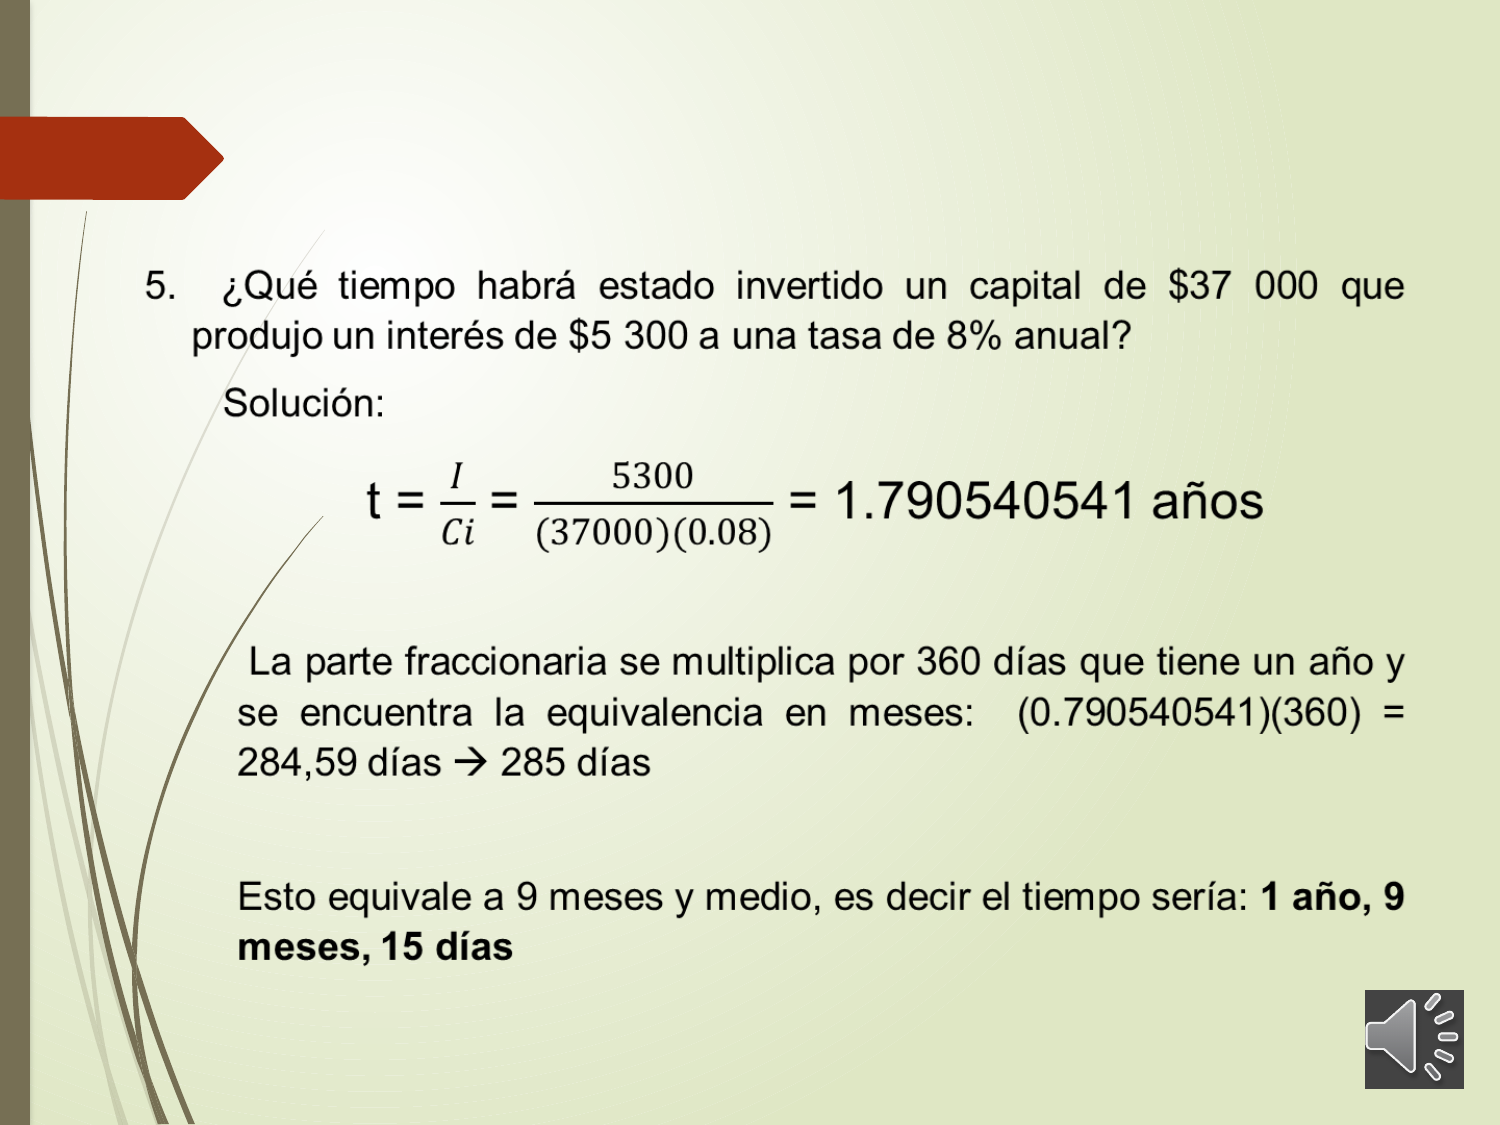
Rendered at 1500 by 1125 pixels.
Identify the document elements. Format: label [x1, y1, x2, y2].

picture [129, 252, 1420, 988]
picture [1364, 989, 1465, 1090]
